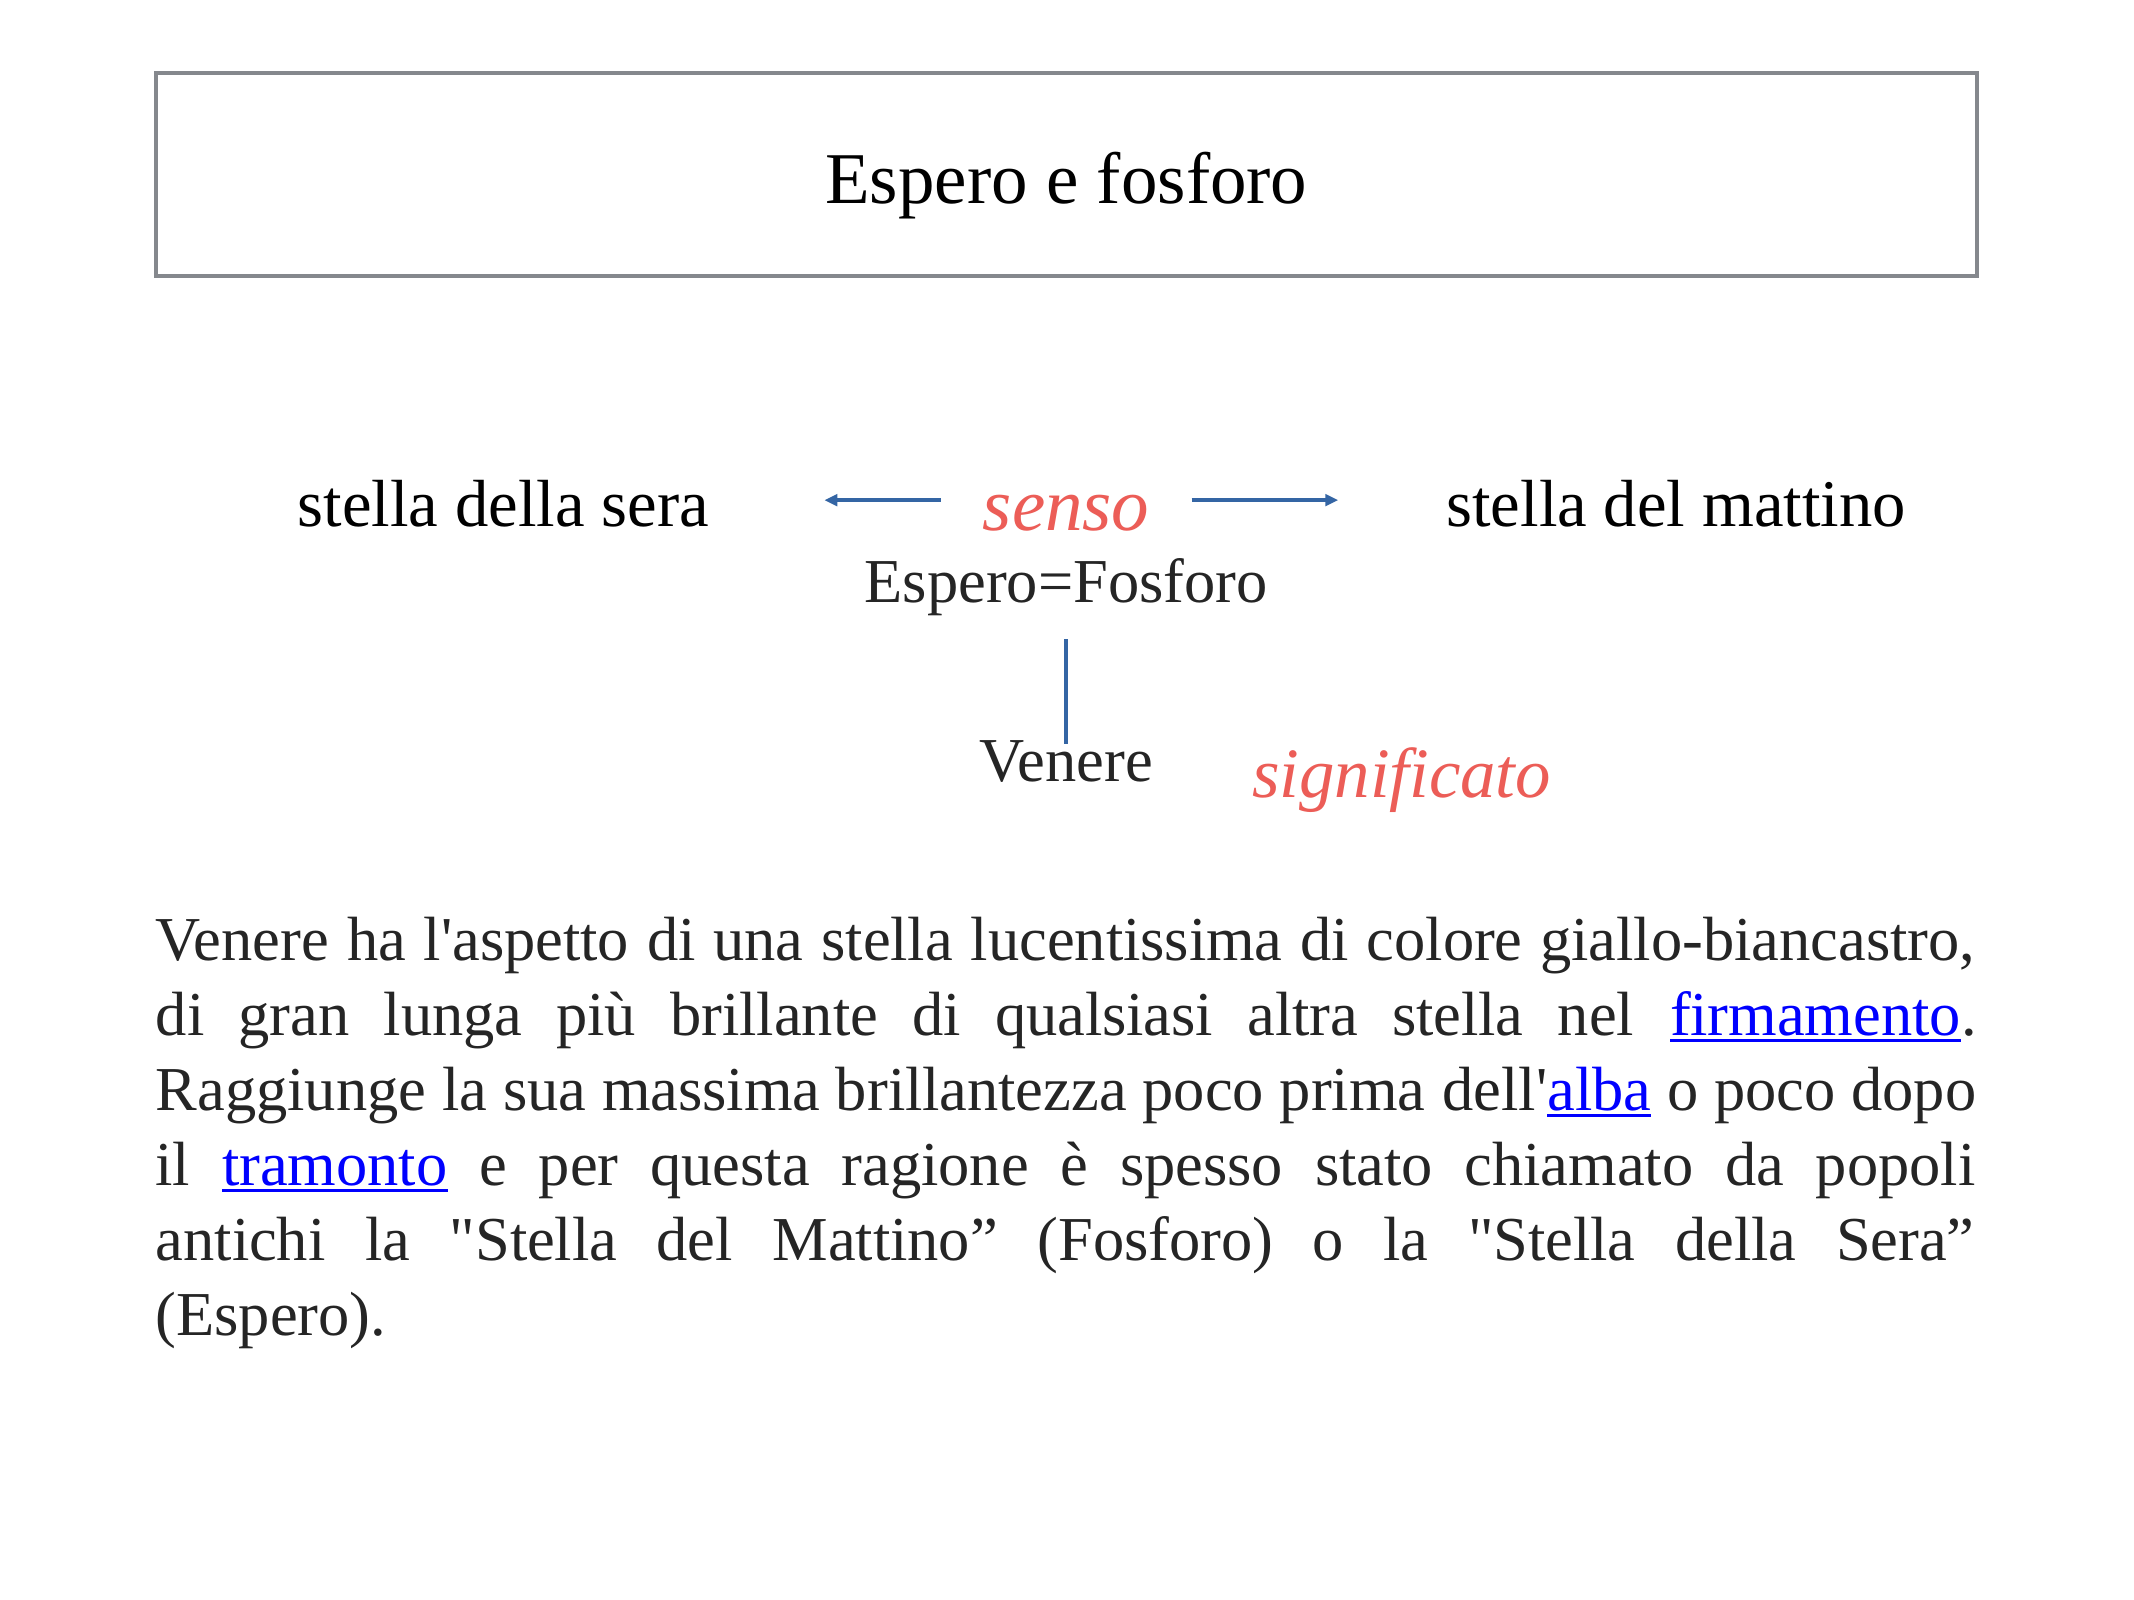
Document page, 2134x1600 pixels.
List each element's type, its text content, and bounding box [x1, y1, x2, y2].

text_box significato [1243, 718, 1561, 820]
text_box stella del mattino [1438, 451, 1916, 549]
text_box senso [974, 446, 1159, 554]
text_box [824, 493, 941, 507]
list Espero=Fosforo Venere Venere ha l'aspetto di una stella lucentissima di colore giallo-biancastro, di gran lunga più brillante di qualsiasi altra stella nel firmamento. Raggiunge la sua massima brillantezza poco prima dell'alba o poco dopo il tramonto e per questa ragione è spesso stato chiamato da popoli antichi la "Stella del Mattino” (Fosforo) o la "Stella della Sera” (Espero). [155, 427, 1978, 1460]
title Espero e fosforo [154, 71, 1979, 278]
text_box [1191, 493, 1338, 507]
text_box stella della sera [289, 451, 719, 549]
